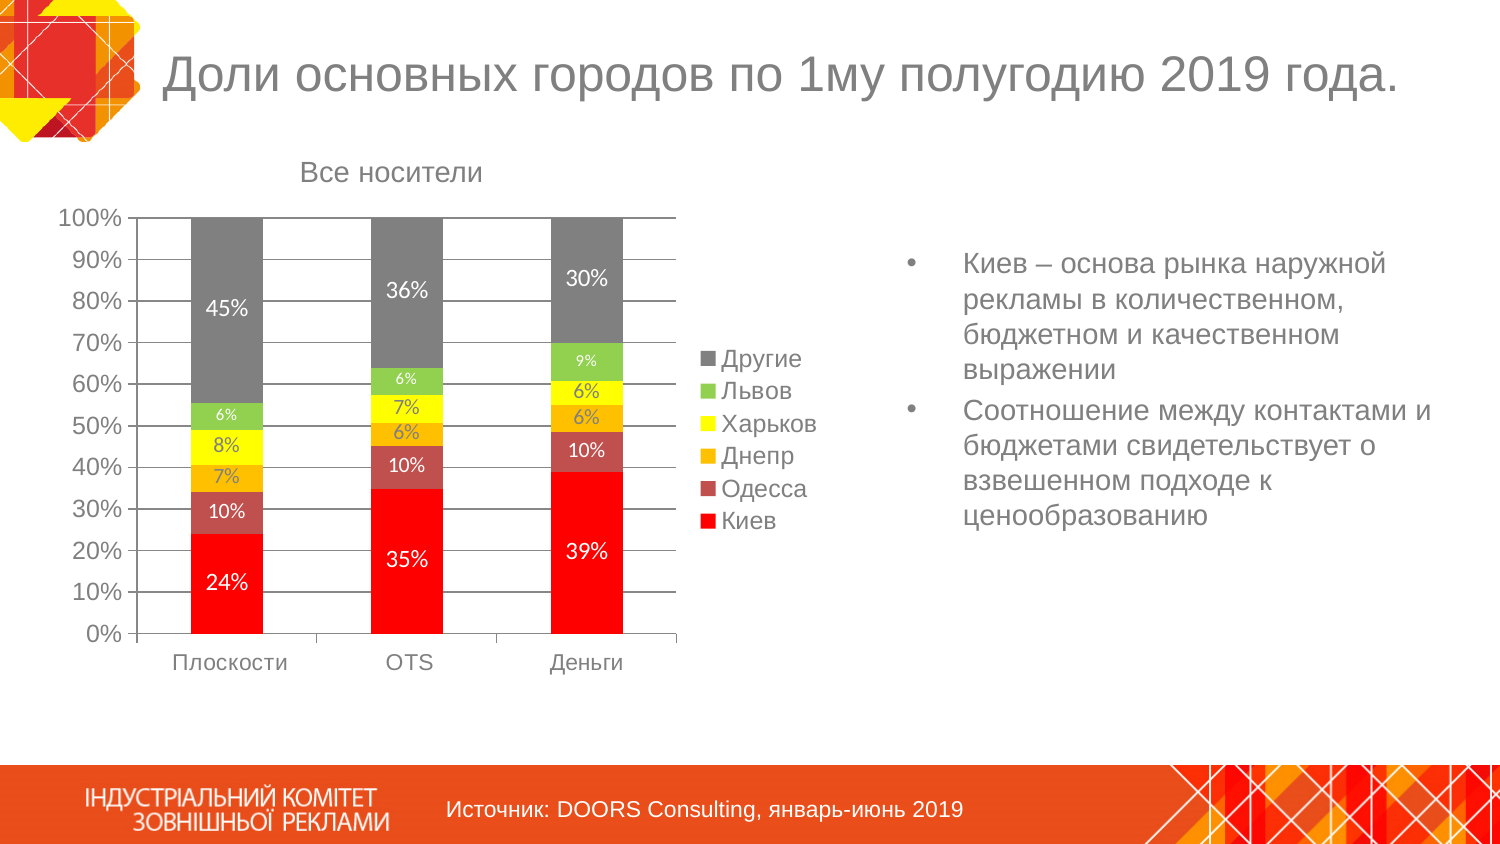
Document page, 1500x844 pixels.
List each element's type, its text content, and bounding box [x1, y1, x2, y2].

picture [0, 0, 147, 142]
text_box Источник: DOORS Consulting, январь-июнь 2019 [431, 786, 1097, 830]
chart [41, 194, 840, 686]
title Доли основных городов по 1му полугодию 2019 года. [147, 0, 1498, 142]
text_box Киев – основа рынка наружной рекламы в количественном, бюджетном и качественном выражении Соотношение между контактами и бюджетами свидетельствует о взвешенном подходе к ценообразованию [891, 237, 1480, 751]
text_box Все носители [284, 146, 507, 193]
picture [0, 765, 1500, 844]
